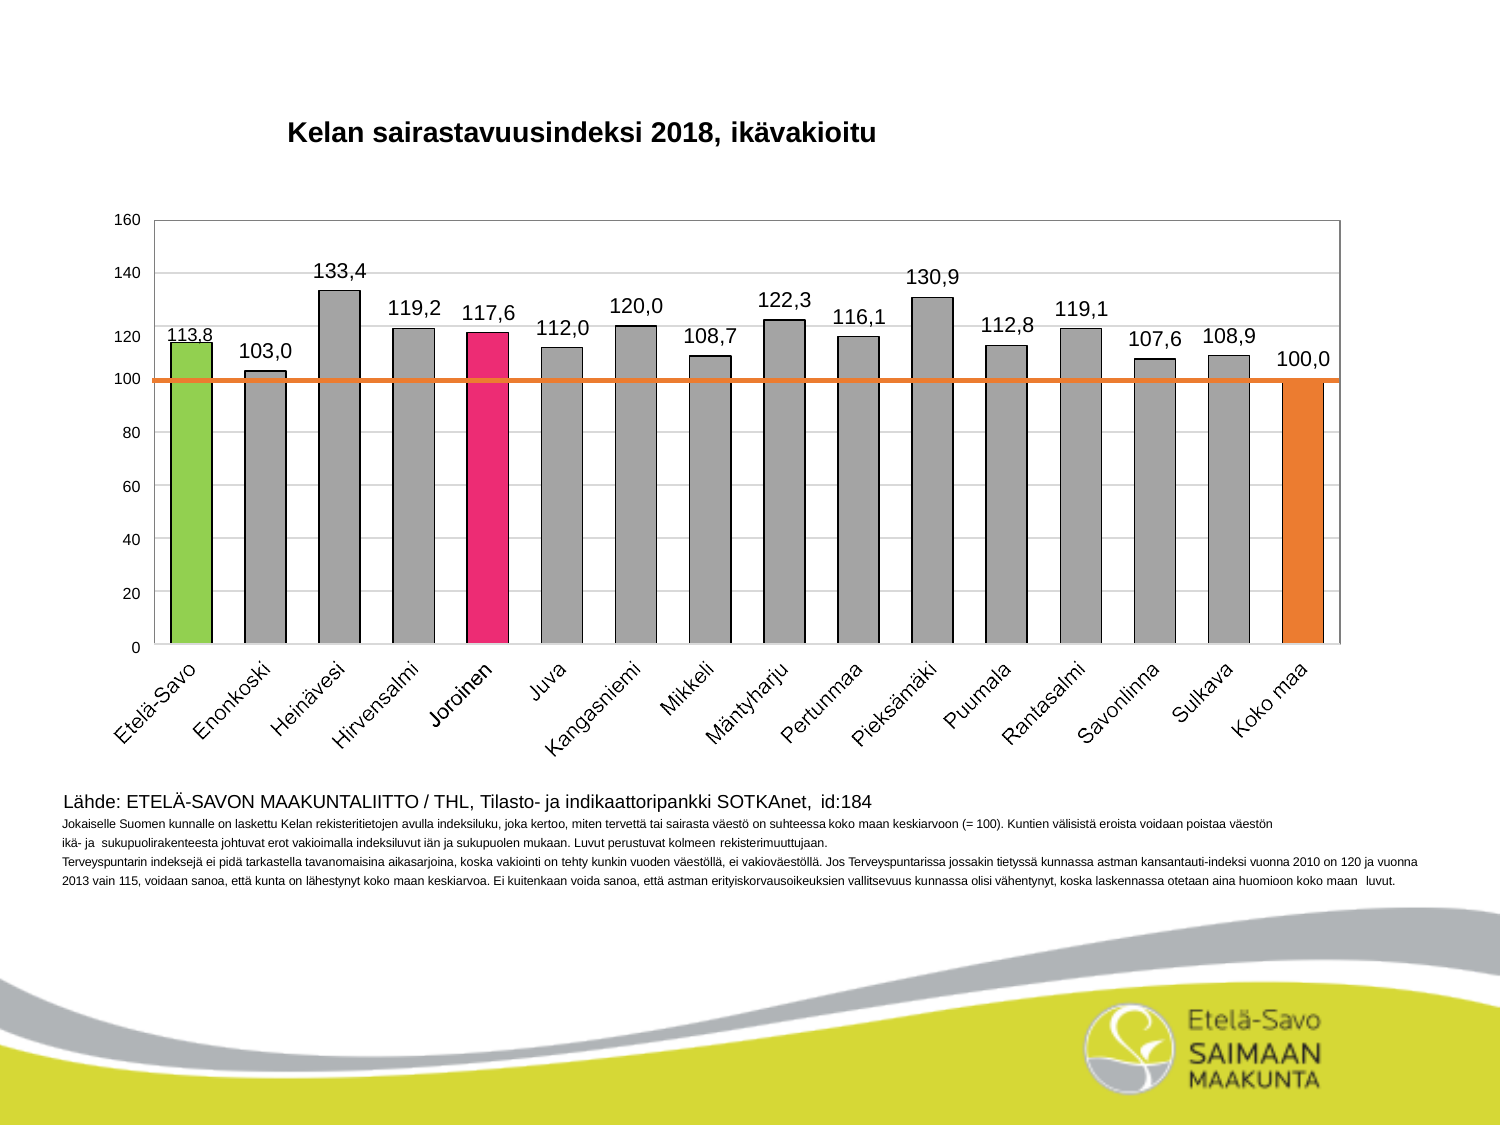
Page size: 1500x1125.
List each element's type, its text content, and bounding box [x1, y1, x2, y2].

picture [0, 891, 1500, 1125]
table_header Lähde: ETELÄ-SAVON MAAKUNTALIITTO / THL, Tilasto- ja indikaattoripankki SOTKAnet, id:184 [41, 787, 1447, 812]
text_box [111, 113, 1341, 758]
table_cell Jokaiselle Suomen kunnalle on laskettu Kelan rekisteritietojen avulla indeksiluku, joka kertoo, miten tervettä tai sairasta väestö on suhteessa koko maan keskiarvoon (= 100). Kuntien välisistä eroista voidaan poistaa väestön ikä- ja sukupuolirakenteesta johtuvat erot vakioimalla indeksiluvut iän ja sukupuolen mukaan. Luvut perustuvat kolmeen rekisterimuuttujaan. Terveyspuntarin indeksejä ei pidä tarkastella tavanomaisina aikasarjoina, koska vakiointi on tehty kunkin vuoden väestöllä, ei vakioväestöllä. Jos Terveyspuntarissa jossakin tietyssä kunnassa astman kansantauti-indeksi vuonna 2010 on 120 ja vuonna 2013 vain 115, voidaan sanoa, että kunta on lähestynyt koko maan keskiarvoa. Ei kuitenkaan voida sanoa, että astman erityiskorvausoikeuksien vallitsevuus kunnassa olisi vähentynyt, koska laskennassa otetaan aina huomioon koko maan luvut. [41, 812, 1447, 888]
